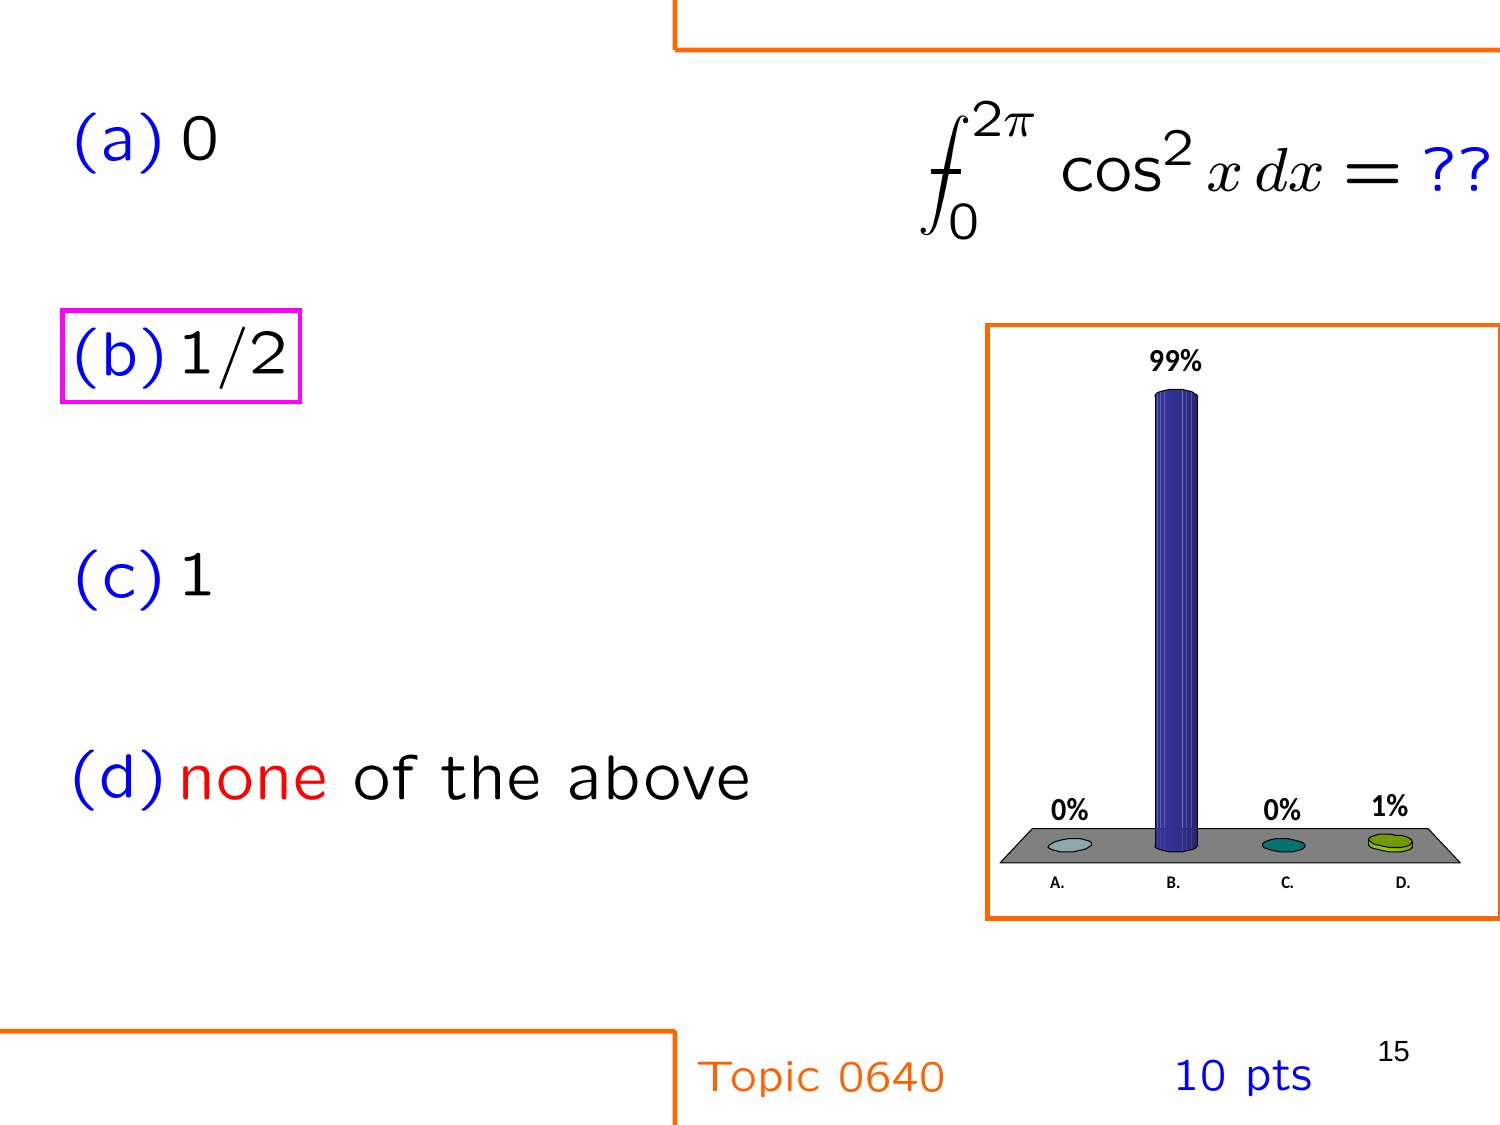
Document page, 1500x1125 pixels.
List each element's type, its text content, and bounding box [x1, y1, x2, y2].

picture [182, 115, 217, 163]
picture [76, 549, 161, 613]
picture [182, 552, 211, 597]
picture [920, 99, 1491, 240]
slide_number 15 [1350, 1024, 1425, 1103]
picture [1176, 1059, 1311, 1097]
picture [74, 327, 162, 390]
text_box [62, 310, 300, 402]
picture [73, 749, 161, 813]
picture [74, 112, 162, 176]
picture [697, 1060, 945, 1098]
text_box [562, 62, 1013, 250]
picture [182, 752, 751, 800]
picture [182, 326, 285, 392]
title 1+1= [75, 45, 1425, 233]
text_box [987, 324, 1500, 772]
text_box [87, 249, 650, 663]
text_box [987, 327, 1488, 926]
picture [1385, 772, 1500, 917]
